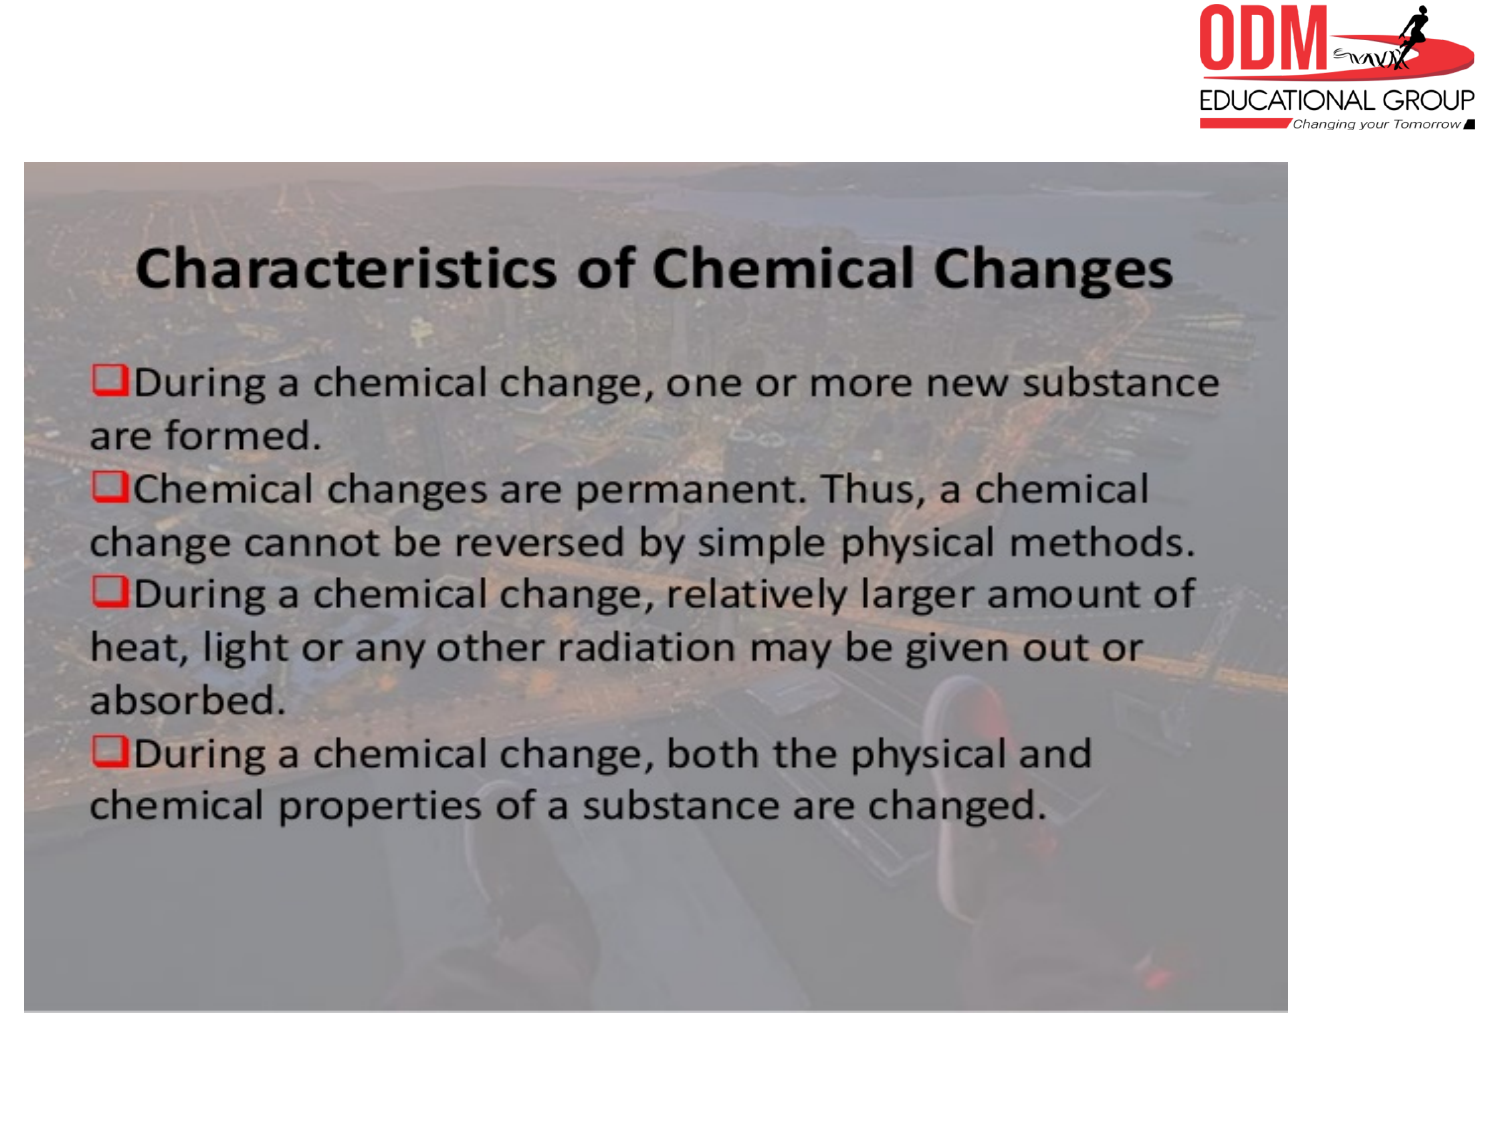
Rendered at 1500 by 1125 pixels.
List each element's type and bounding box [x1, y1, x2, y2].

picture [1199, 4, 1476, 131]
list [24, 162, 1288, 1013]
